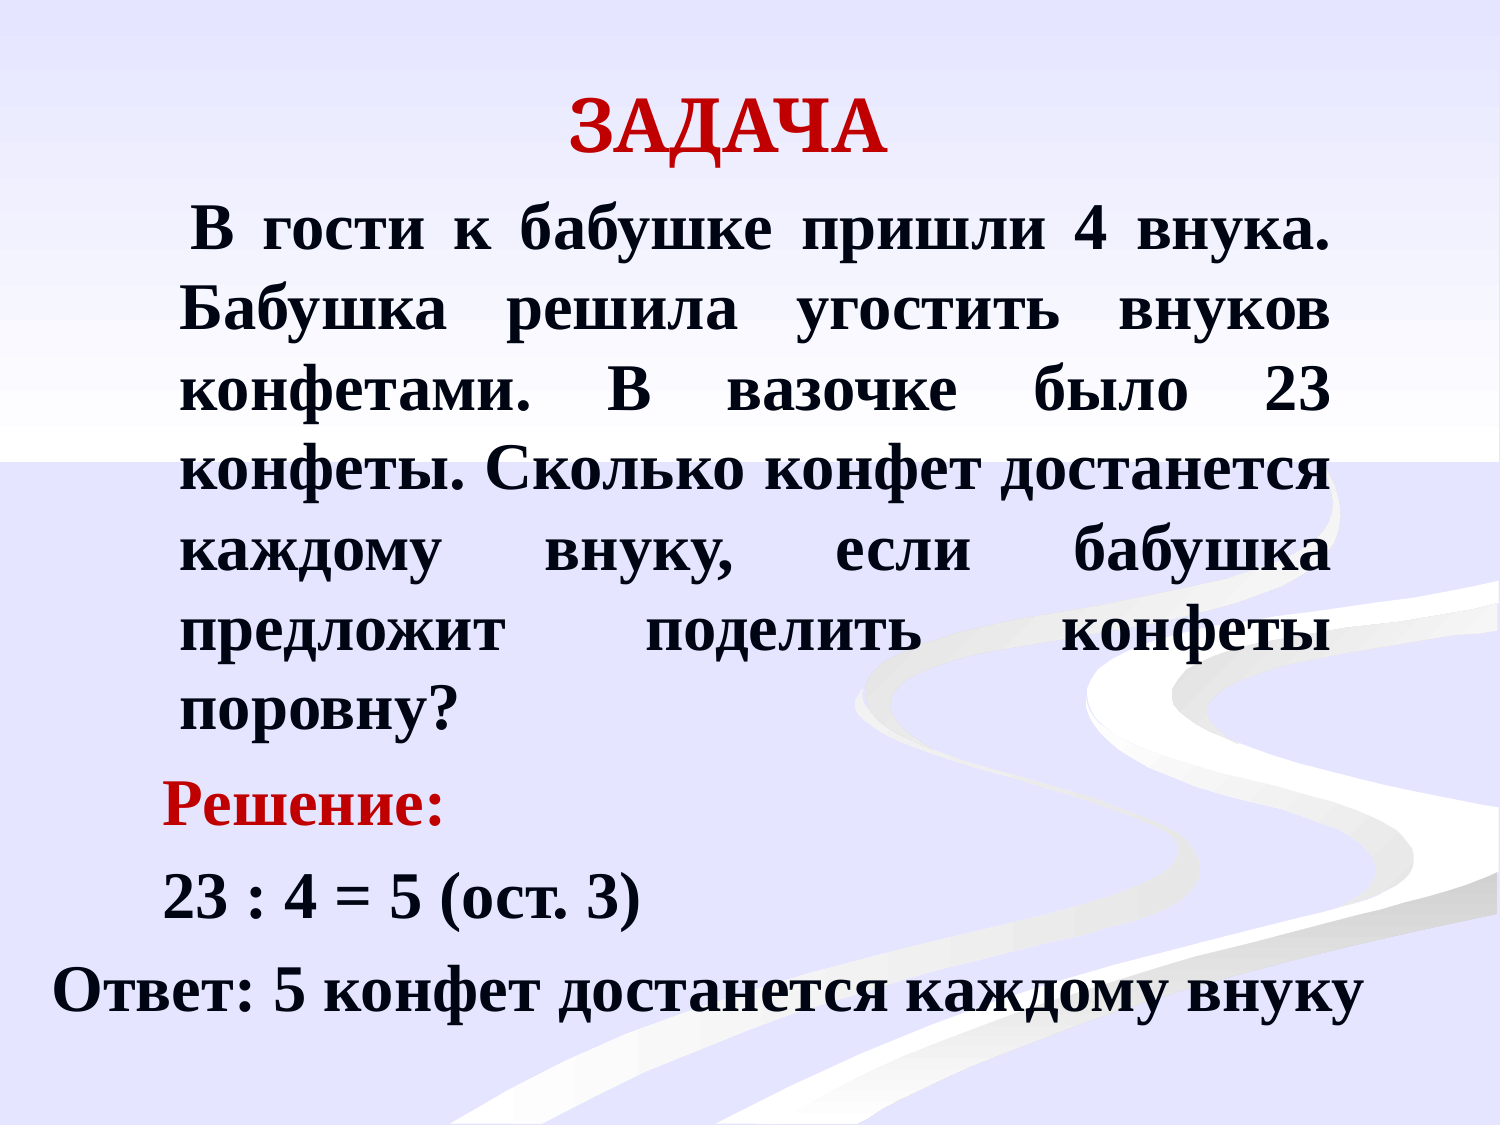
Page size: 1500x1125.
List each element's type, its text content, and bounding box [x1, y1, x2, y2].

text_box Ответ: 5 конфет достанется каждому внуку [36, 937, 1420, 1033]
text_box Решение: 23 : 4 = 5 (ост. 3) [147, 751, 691, 937]
text_box ЗАДАЧА [194, 69, 1262, 175]
text_box В гости к бабушке пришли 4 внука. Бабушка решила угостить внуков конфетами. В вазочке было 23 конфеты. Сколько конфет достанется каждому внуку, если бабушка предложит поделить конфеты поровну? [108, 176, 1348, 684]
